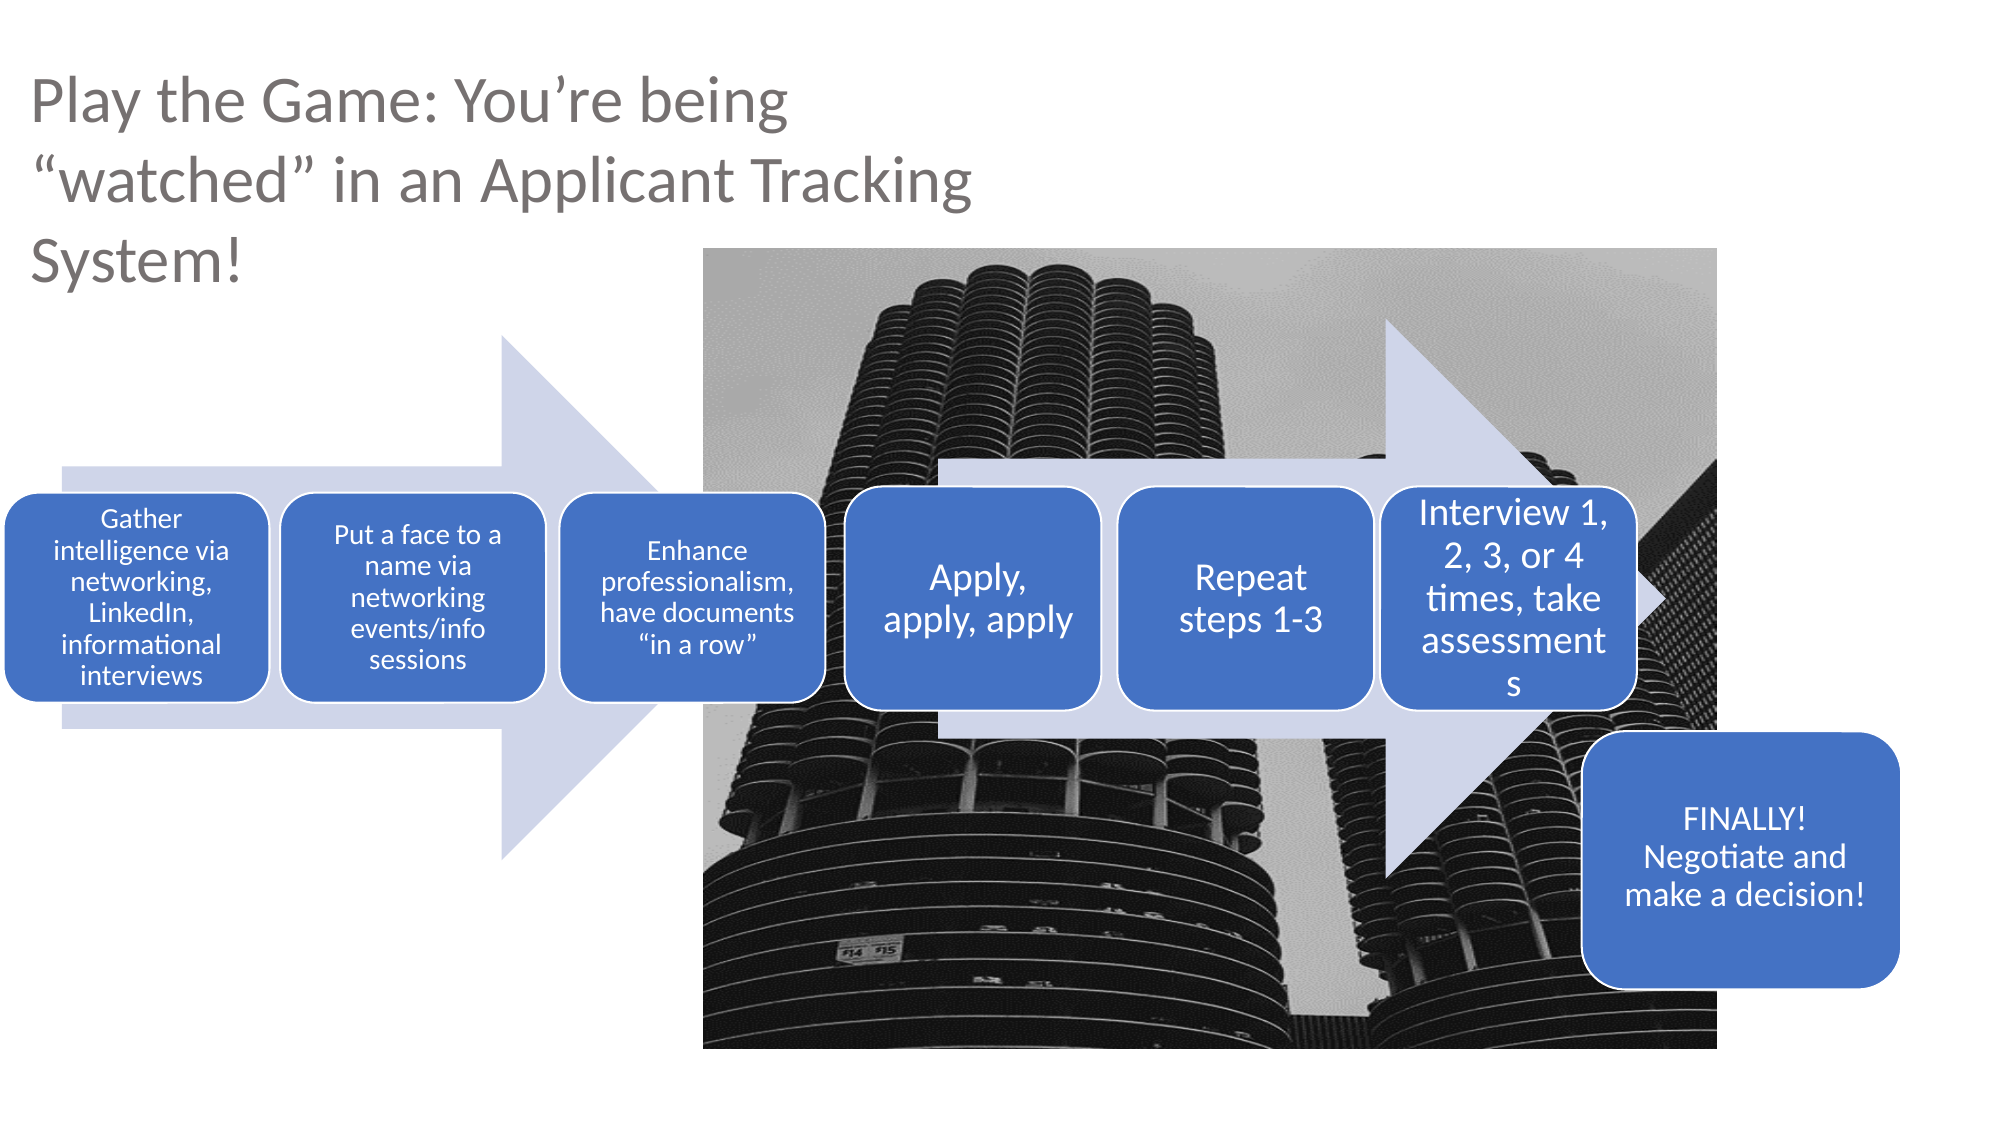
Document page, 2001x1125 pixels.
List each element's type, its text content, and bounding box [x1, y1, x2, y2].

picture [703, 248, 1717, 731]
text_box Play the Game: You’re being “watched” in an Applicant Tracking System! [16, 48, 1064, 303]
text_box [1581, 731, 1902, 990]
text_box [0, 334, 809, 861]
picture [703, 861, 1717, 1049]
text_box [809, 318, 1666, 879]
